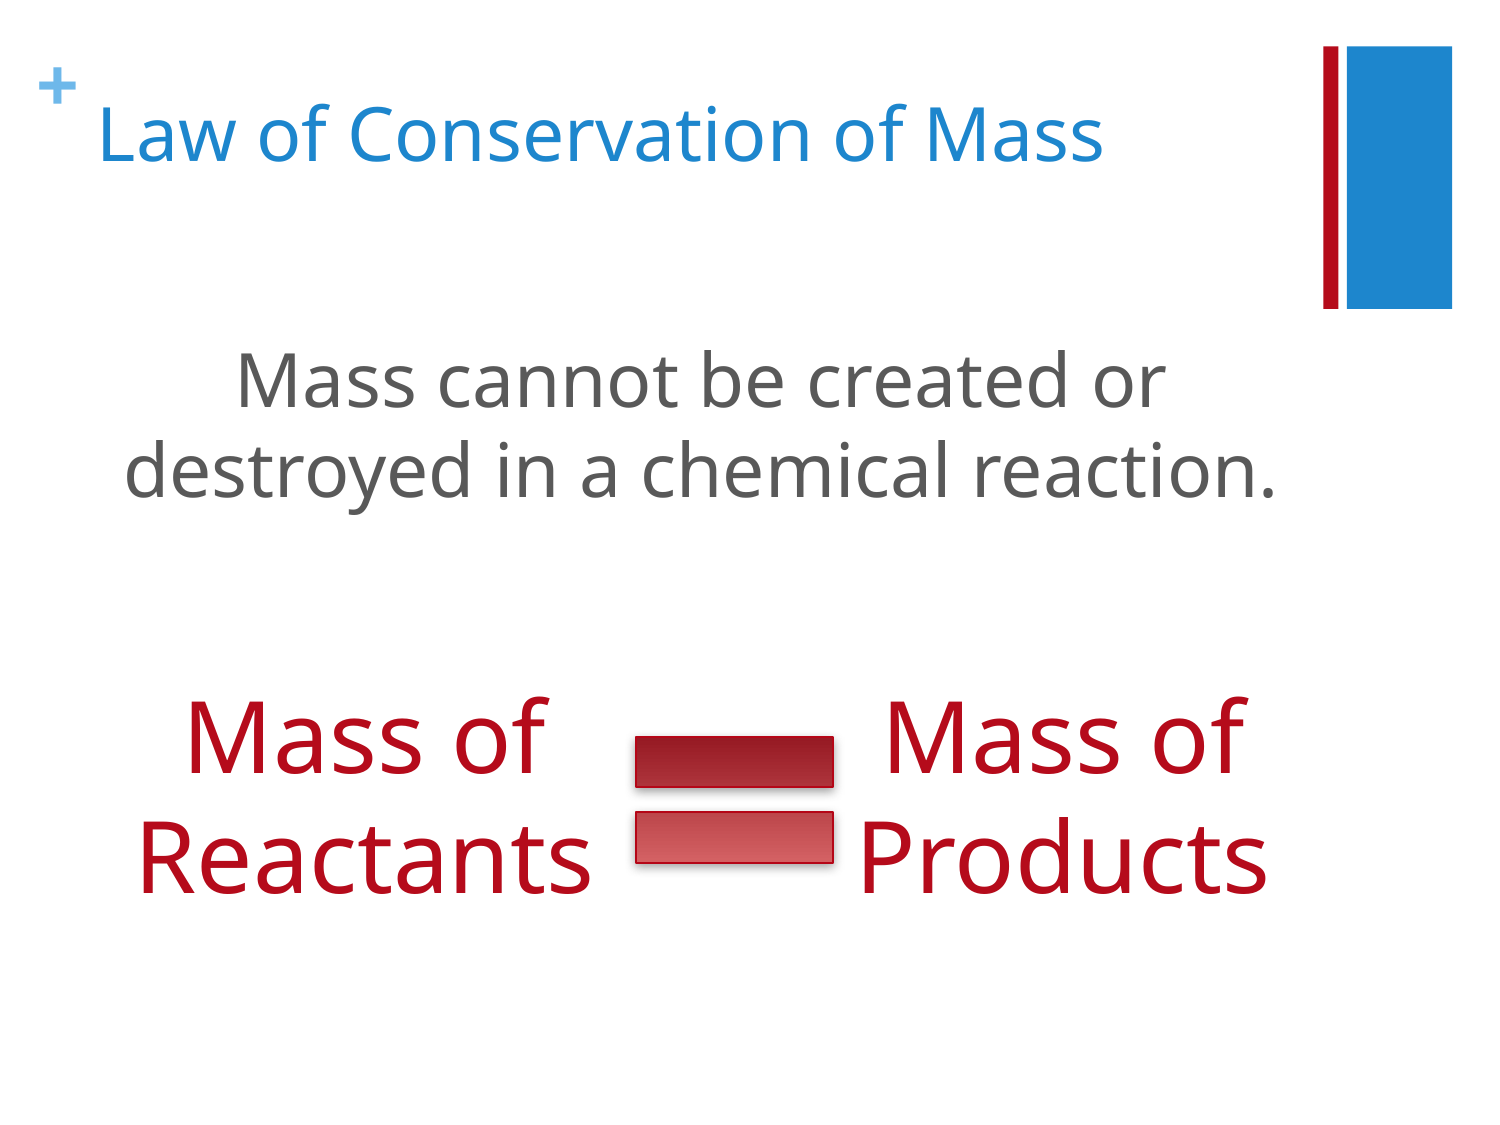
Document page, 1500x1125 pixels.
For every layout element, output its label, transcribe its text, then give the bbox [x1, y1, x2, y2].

text_box [635, 811, 834, 864]
list Mass cannot be created or destroyed in a chemical reaction. [81, 324, 1322, 590]
text_box Mass of Products [804, 666, 1322, 931]
title Law of Conservation of Mass [81, 79, 1322, 263]
text_box Mass of Reactants [106, 666, 624, 931]
text_box [635, 736, 834, 788]
